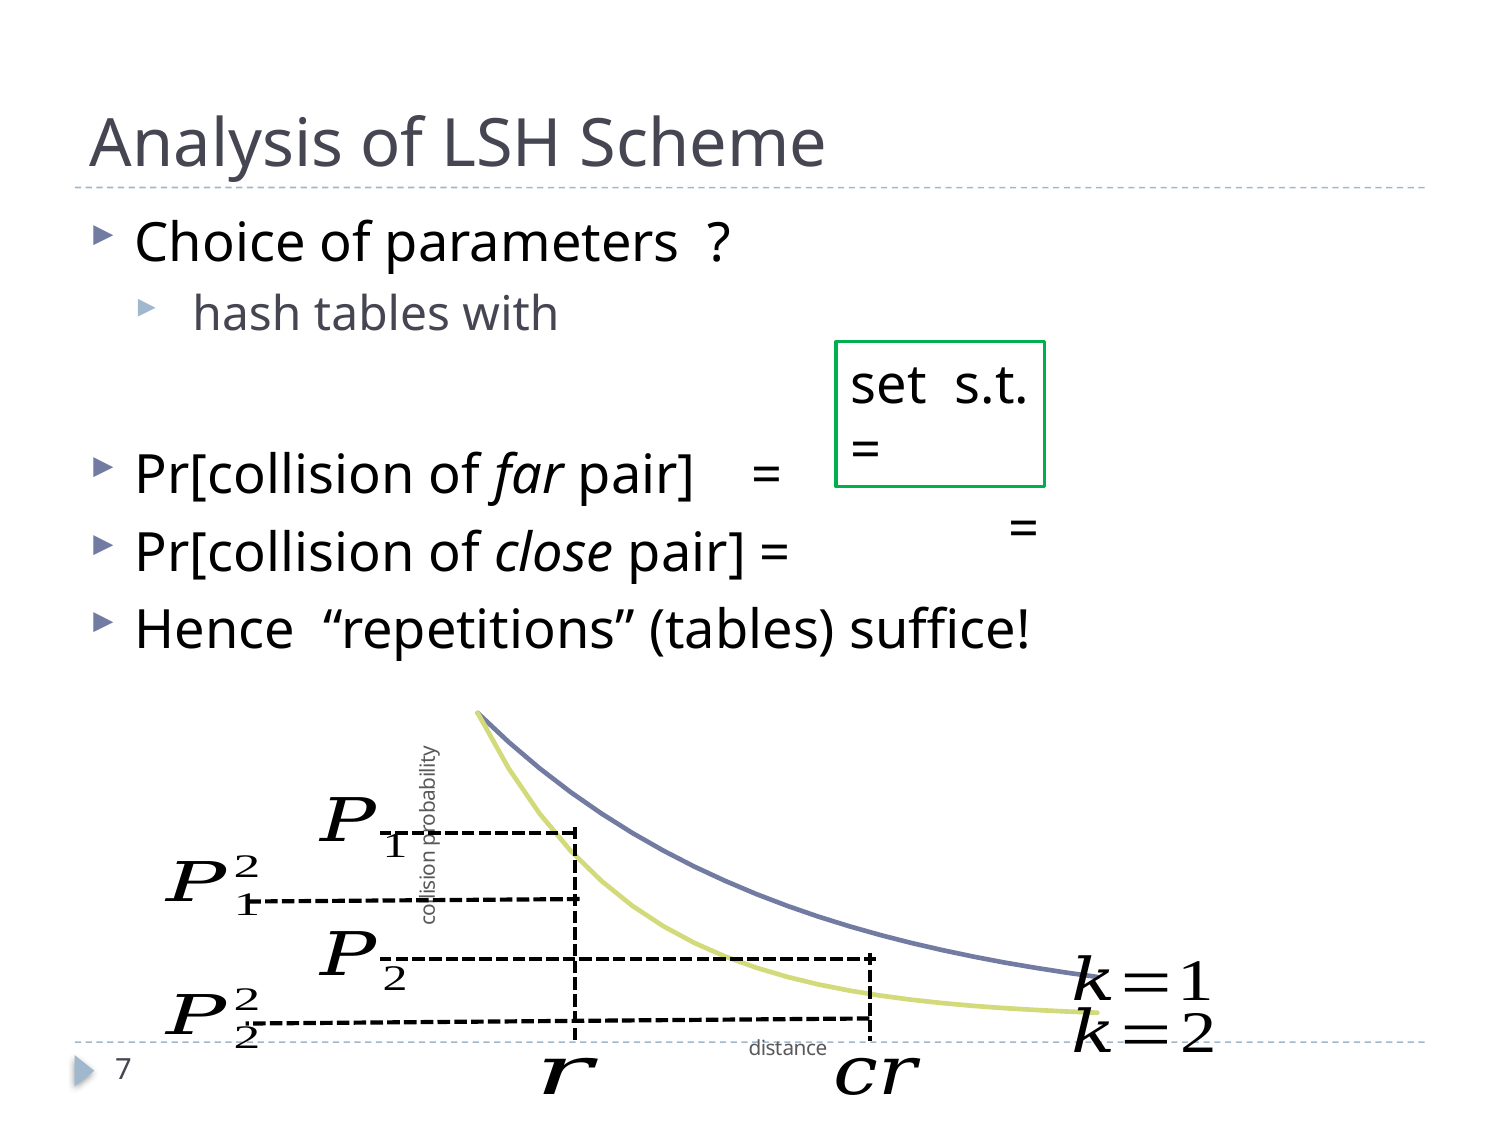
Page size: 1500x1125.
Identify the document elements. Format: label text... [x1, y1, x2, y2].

slide_number 7 [100, 1042, 375, 1103]
chart [377, 642, 1129, 1094]
title Analysis of LSH Scheme [75, 24, 1425, 188]
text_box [245, 898, 580, 902]
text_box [245, 1018, 870, 1024]
